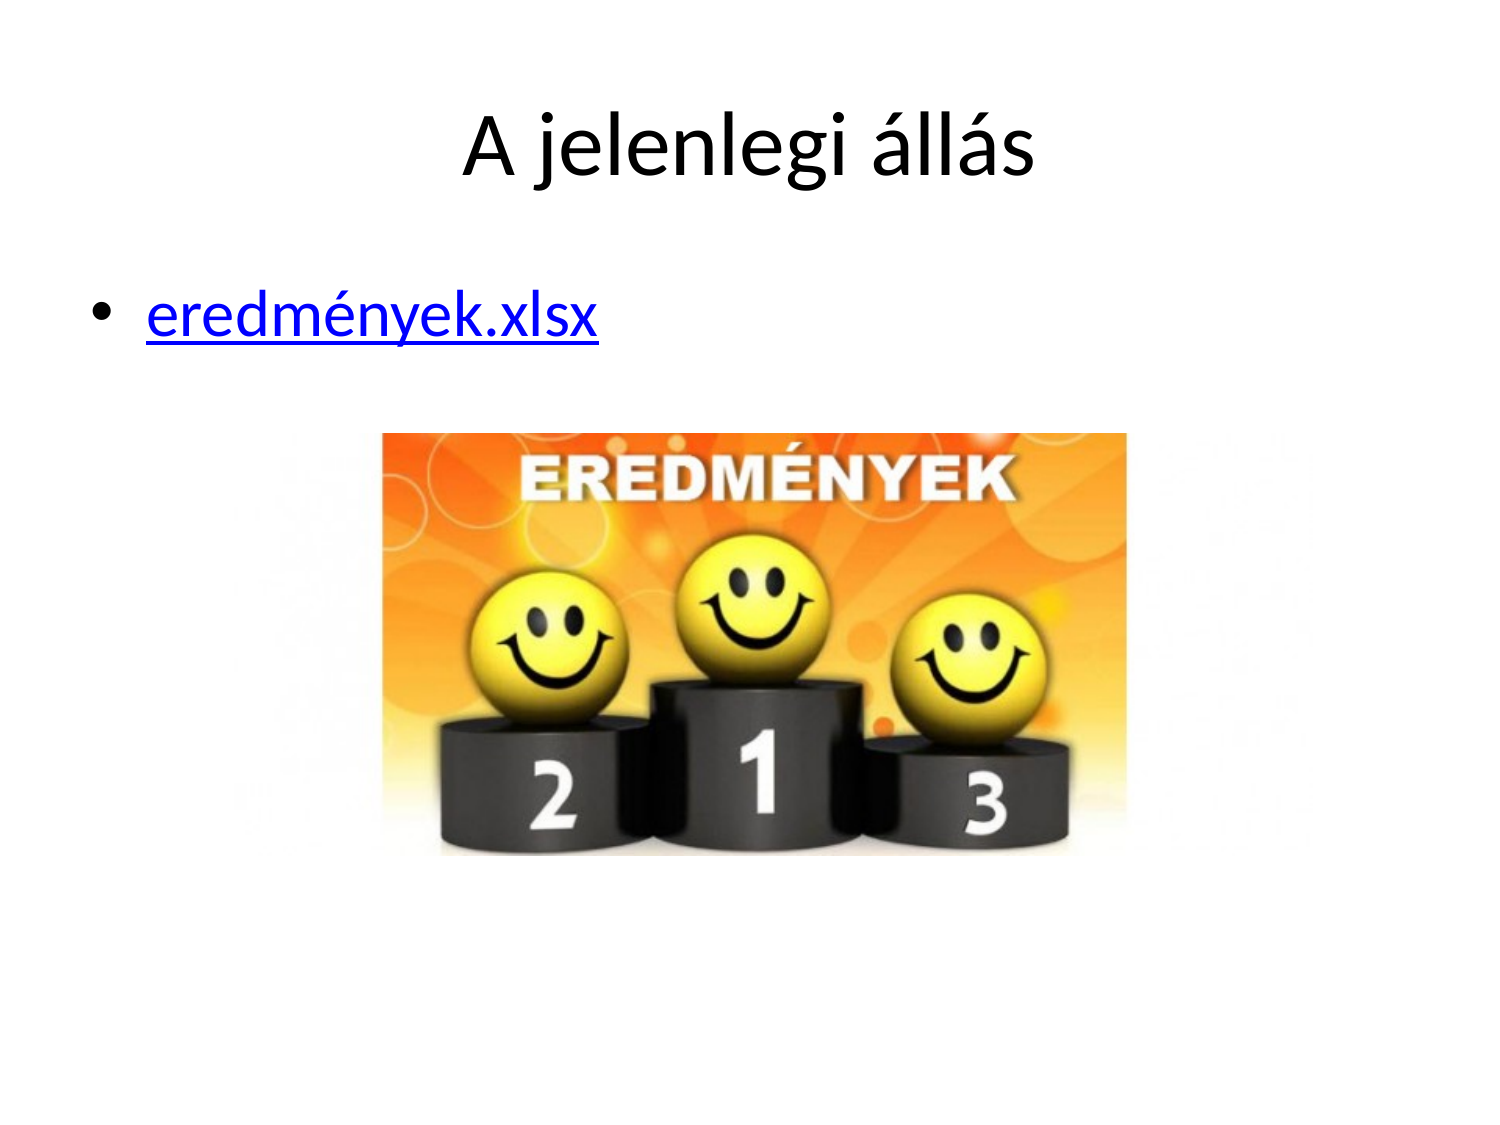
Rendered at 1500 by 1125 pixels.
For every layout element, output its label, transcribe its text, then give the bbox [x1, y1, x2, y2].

title A jelenlegi állás [75, 45, 1425, 233]
picture [234, 433, 1313, 856]
list eredmények.xlsx [75, 262, 1425, 1005]
